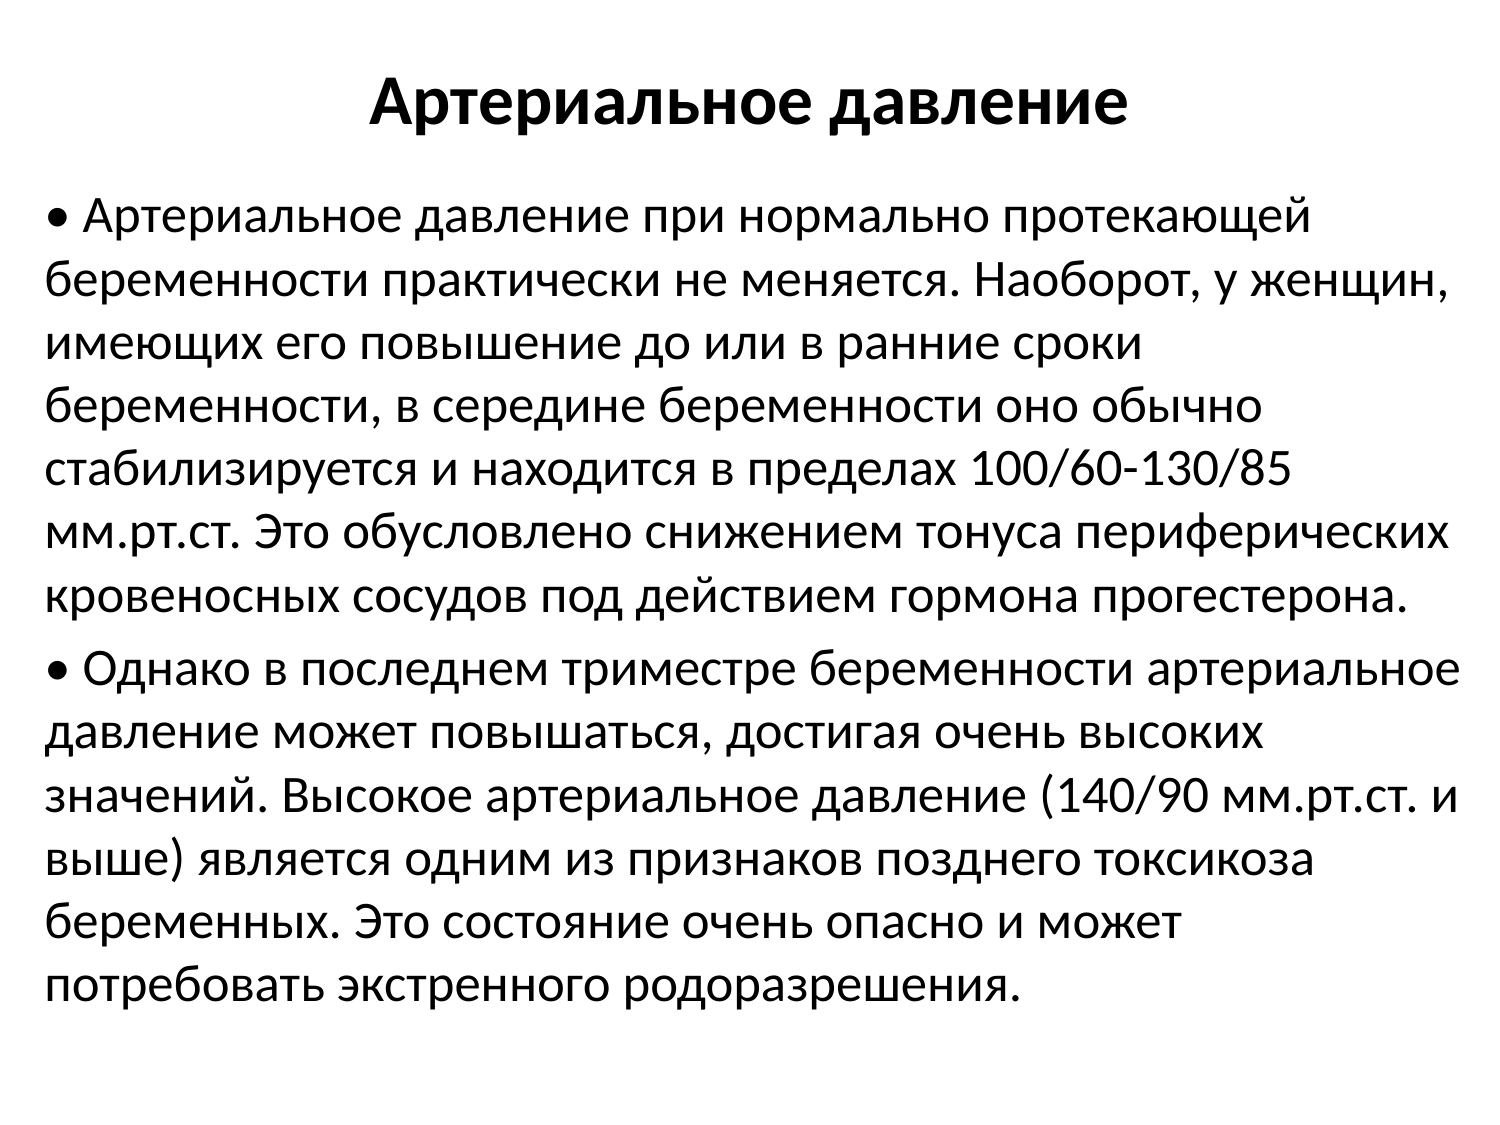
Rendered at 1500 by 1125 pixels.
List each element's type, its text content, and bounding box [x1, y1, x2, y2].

title Артериальное давление [75, 45, 1425, 172]
list • Артериальное давление при нормально протекающей беременности практически не меняется. Наоборот, у женщин, имеющих его повышение до или в ранние сроки беременности, в середине беременности оно обычно стабилизируется и находится в пределах 100/60-130/85 мм.рт.ст. Это обусловлено снижением тонуса периферических кровеносных сосудов под действием гормона прогестерона. • Однако в последнем триместре беременности артериальное давление может повышаться, достигая очень высоких значений. Высокое артериальное давление (140/90 мм.рт.ст. и выше) является одним из признаков позднего токсикоза беременных. Это состояние очень опасно и может потребовать экстренного родоразрешения. [29, 172, 1483, 1083]
